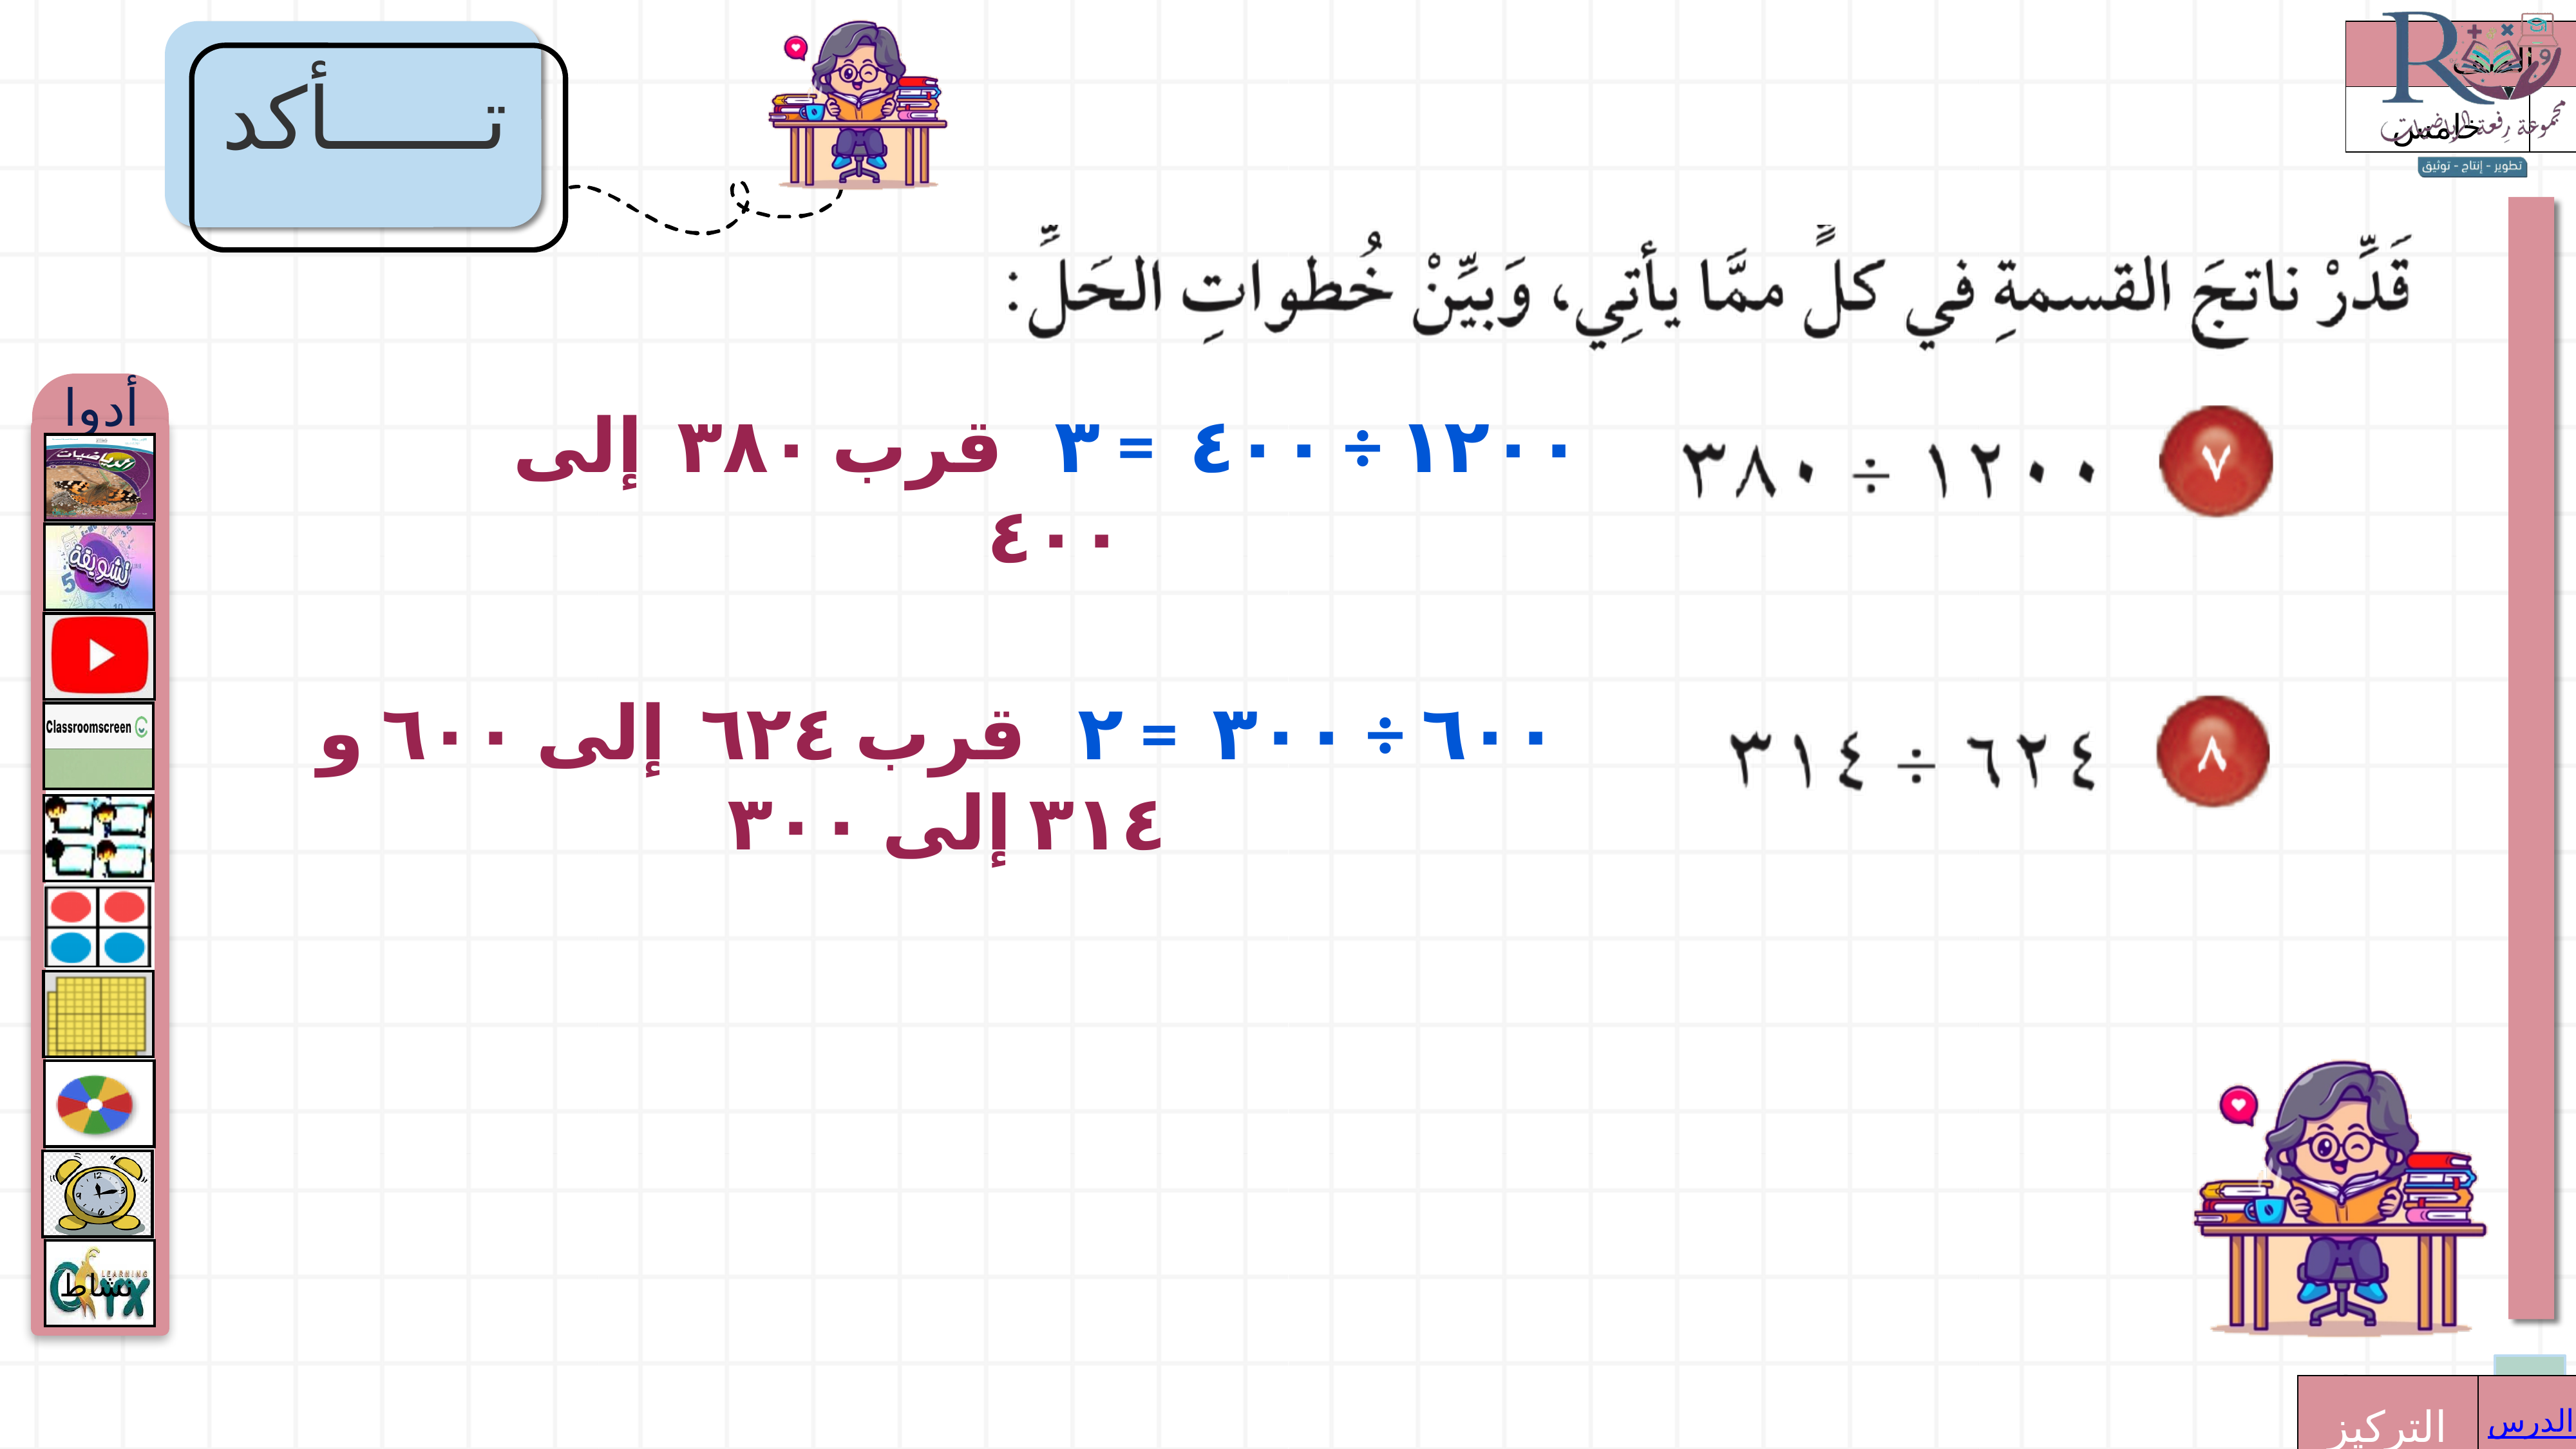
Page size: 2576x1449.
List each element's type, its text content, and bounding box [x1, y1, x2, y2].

text_box ١٢٠٠ ÷ ٤٠٠ = ٣ قرب ٣٨٠ إلى ٤٠٠ [496, 384, 1599, 591]
picture [997, 225, 2444, 363]
picture [1682, 690, 2304, 814]
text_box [146, 8, 954, 251]
picture [2161, 1041, 2576, 1375]
picture [1667, 405, 2288, 529]
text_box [0, 361, 194, 1329]
table_header فكرة الدرس [2479, 1376, 2576, 1449]
table_header التركيز [2298, 1376, 2477, 1449]
picture [2372, 0, 2576, 185]
text_box ٦٠٠ ÷ ٣٠٠ = ٢ قرب ٦٢٤ إلى ٦٠٠ و ٣١٤ إلى ٣٠٠ [252, 671, 1624, 878]
